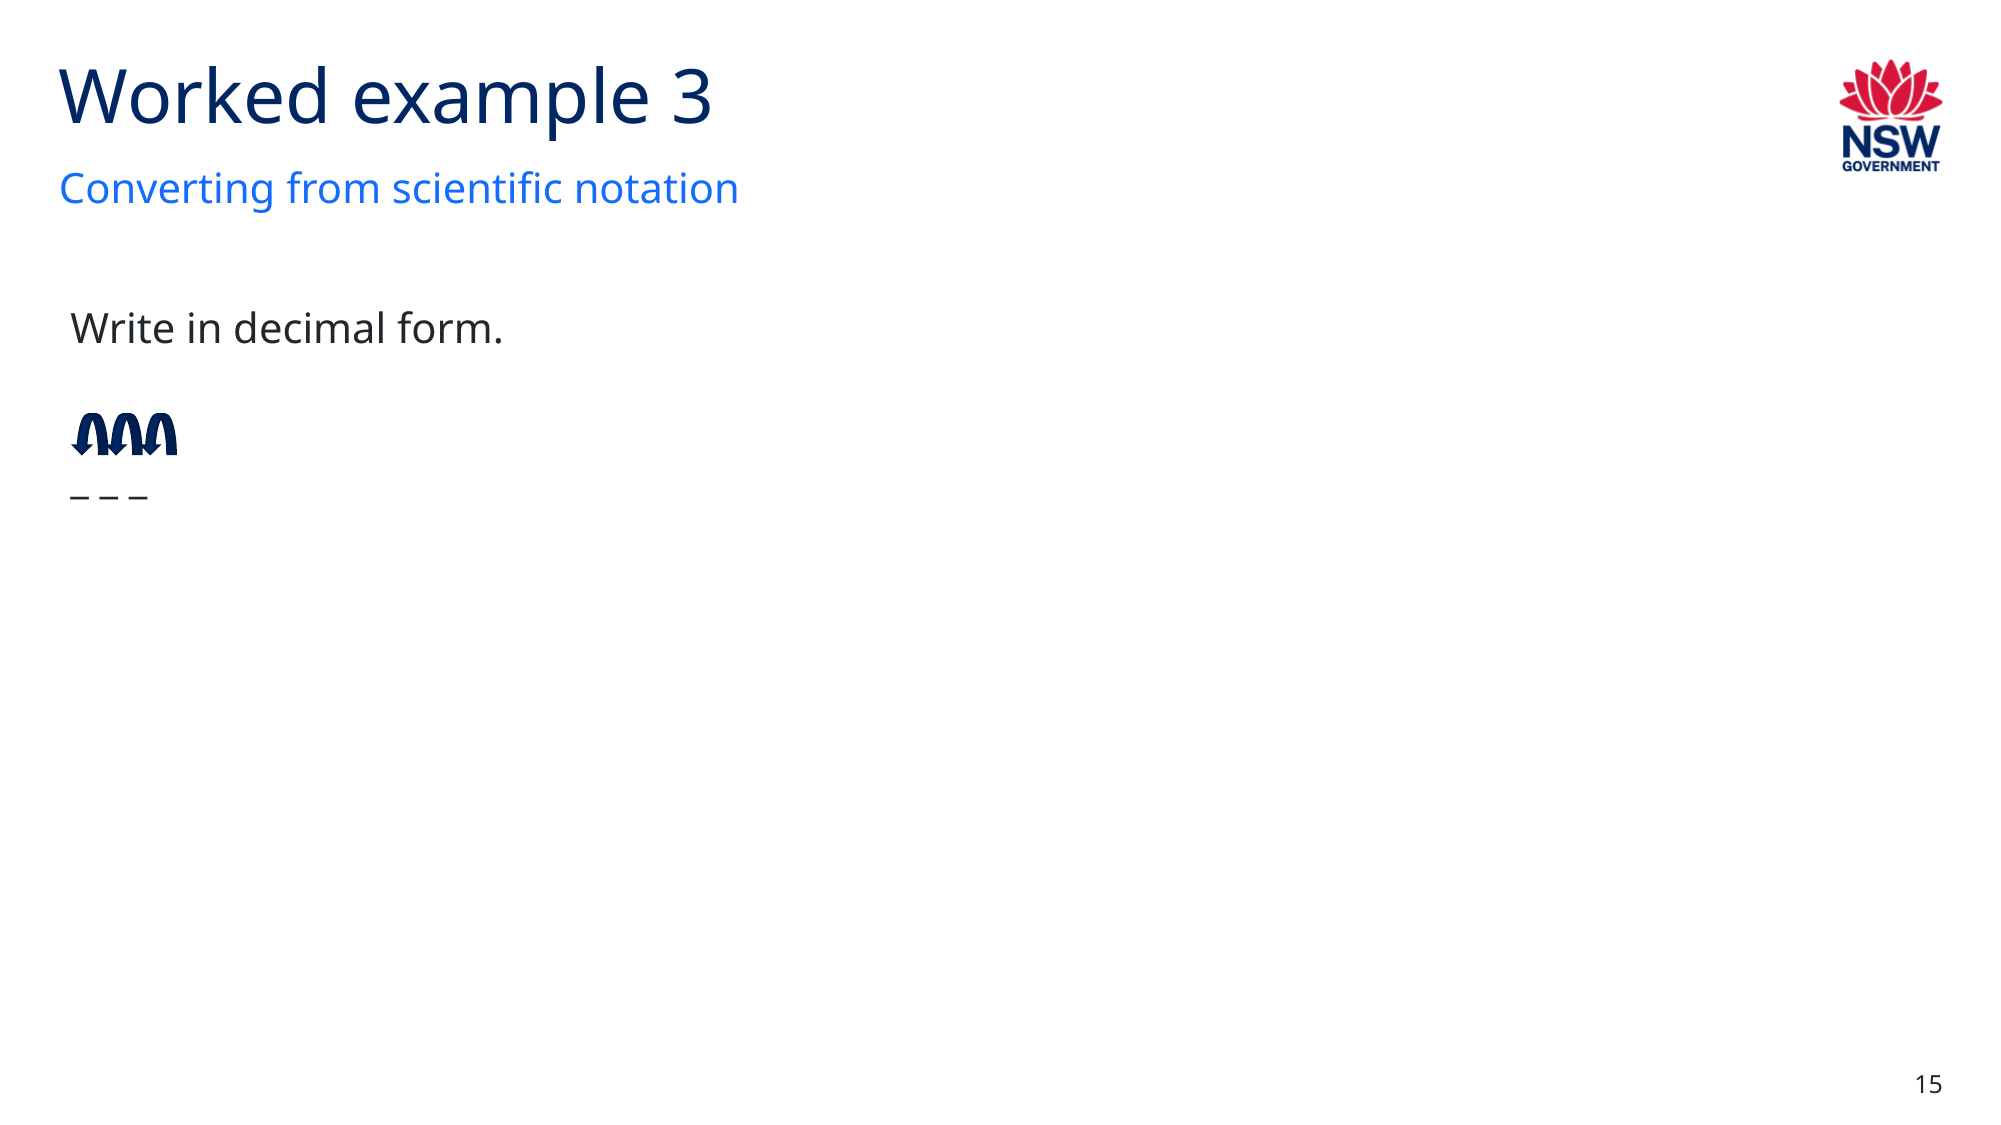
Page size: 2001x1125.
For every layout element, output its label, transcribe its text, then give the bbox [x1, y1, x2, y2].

list Converting from scientific notation [59, 161, 1713, 212]
slide_number 15 [1824, 1068, 1943, 1099]
title Worked example 3 [59, 59, 1713, 149]
picture [1839, 59, 1943, 172]
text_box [73, 414, 176, 455]
